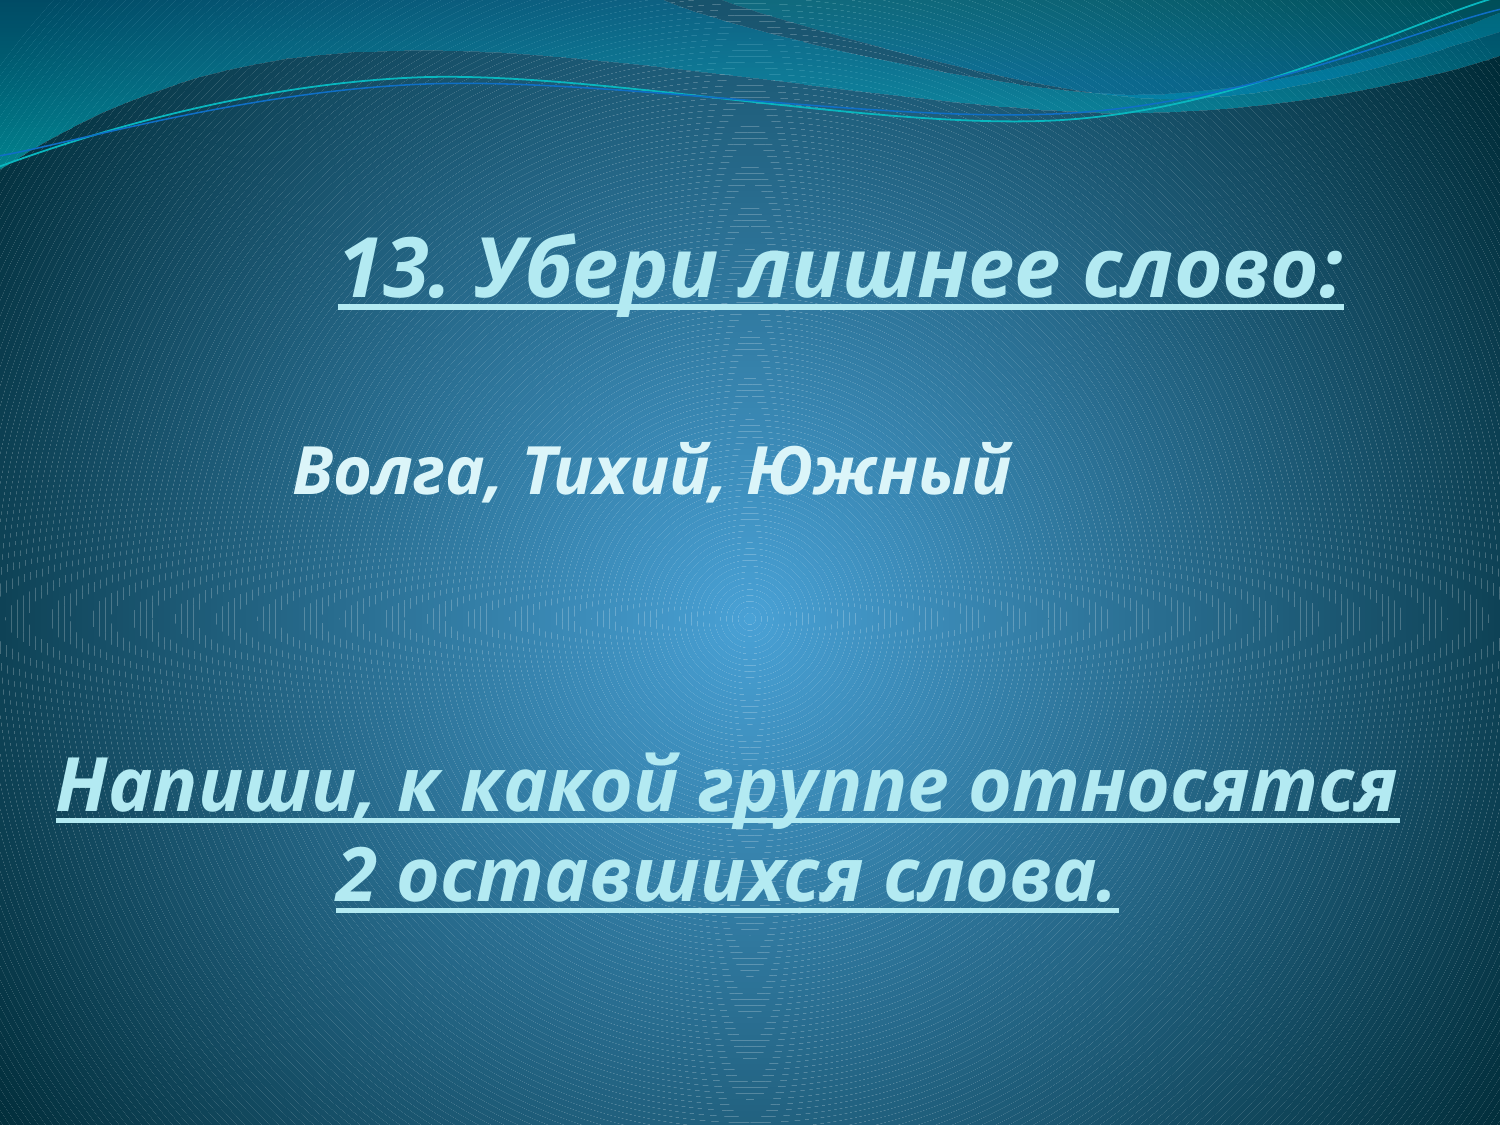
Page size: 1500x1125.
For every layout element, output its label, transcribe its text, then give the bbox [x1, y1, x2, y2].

text_box Волга, Тихий, Южный [277, 420, 1235, 527]
text_box Напиши, к какой группе относятся 2 оставшихся слова. [41, 775, 1418, 917]
title 13. Убери лишнее слово: [0, 172, 1347, 315]
